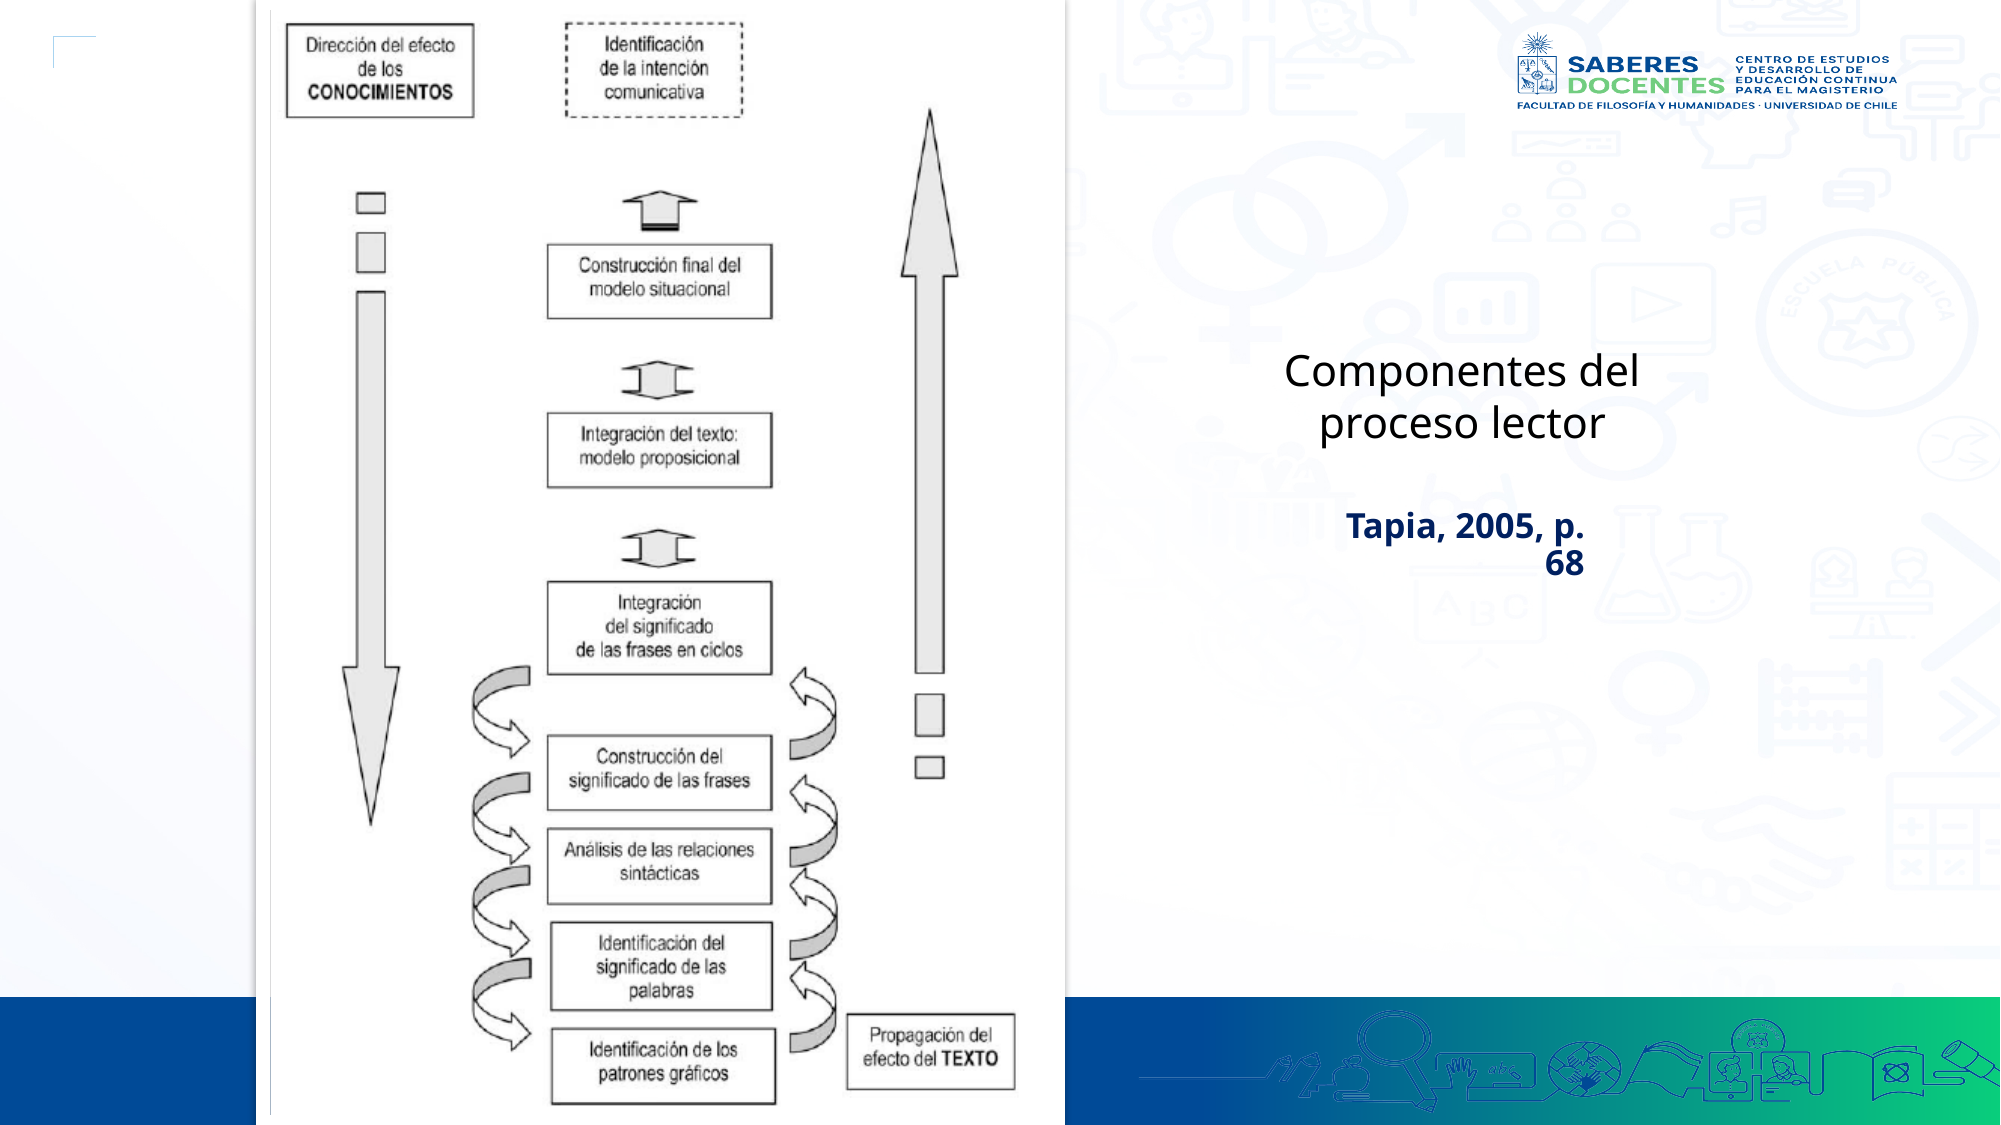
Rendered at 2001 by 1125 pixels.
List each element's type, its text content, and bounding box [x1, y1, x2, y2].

picture [0, 0, 256, 998]
picture [1440, 1010, 2000, 1113]
picture [1344, 1094, 1368, 1098]
picture [1065, 0, 2000, 1125]
picture [270, 10, 1050, 1115]
list Tapia, 2005, p. 68 [1324, 500, 1600, 597]
title Componentes del proceso lector [1195, 334, 1730, 457]
